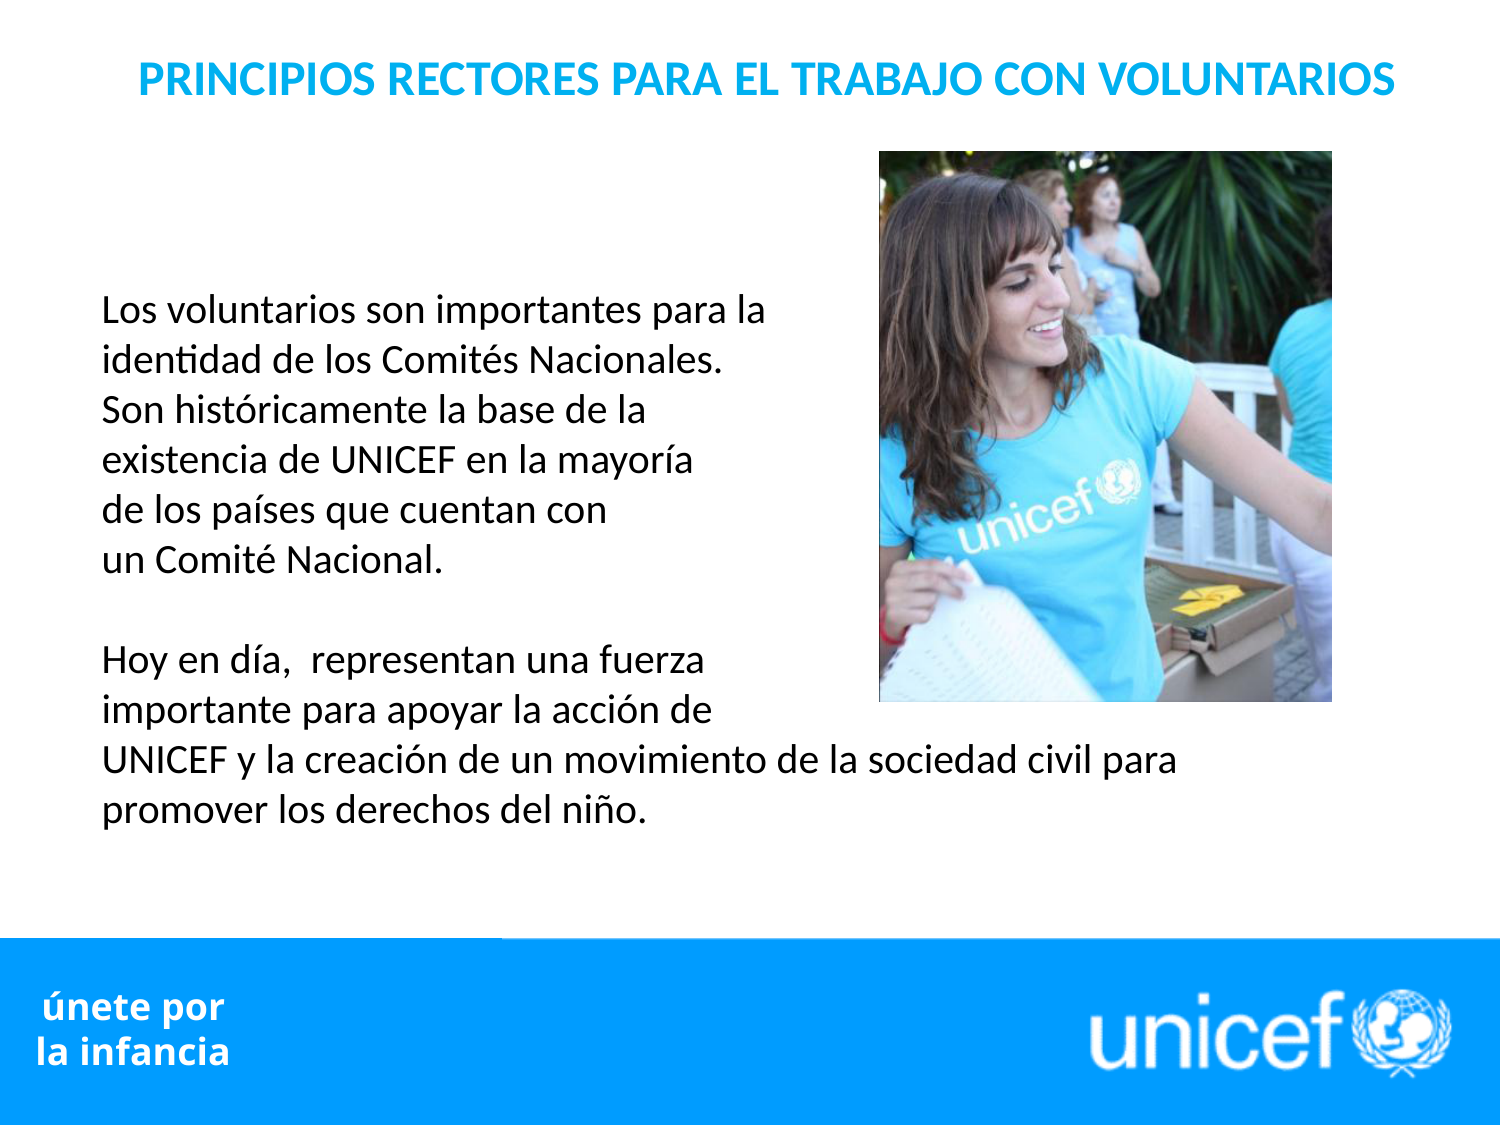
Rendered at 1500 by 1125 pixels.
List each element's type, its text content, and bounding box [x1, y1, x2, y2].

text_box PRINCIPIOS RECTORES PARA EL TRABAJO CON VOLUNTARIOS [112, 37, 1424, 113]
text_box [0, 938, 1500, 1125]
picture [879, 151, 1332, 703]
text_box Los voluntarios son importantes para la identidad de los Comités Nacionales. Son históricamente la base de la existencia de UNICEF en la mayoría de los países que cuentan con un Comité Nacional. Hoy en día, representan una fuerza importante para apoyar la acción de UNICEF y la creación de un movimiento de la sociedad civil para promover los derechos del niño. [86, 196, 1365, 917]
